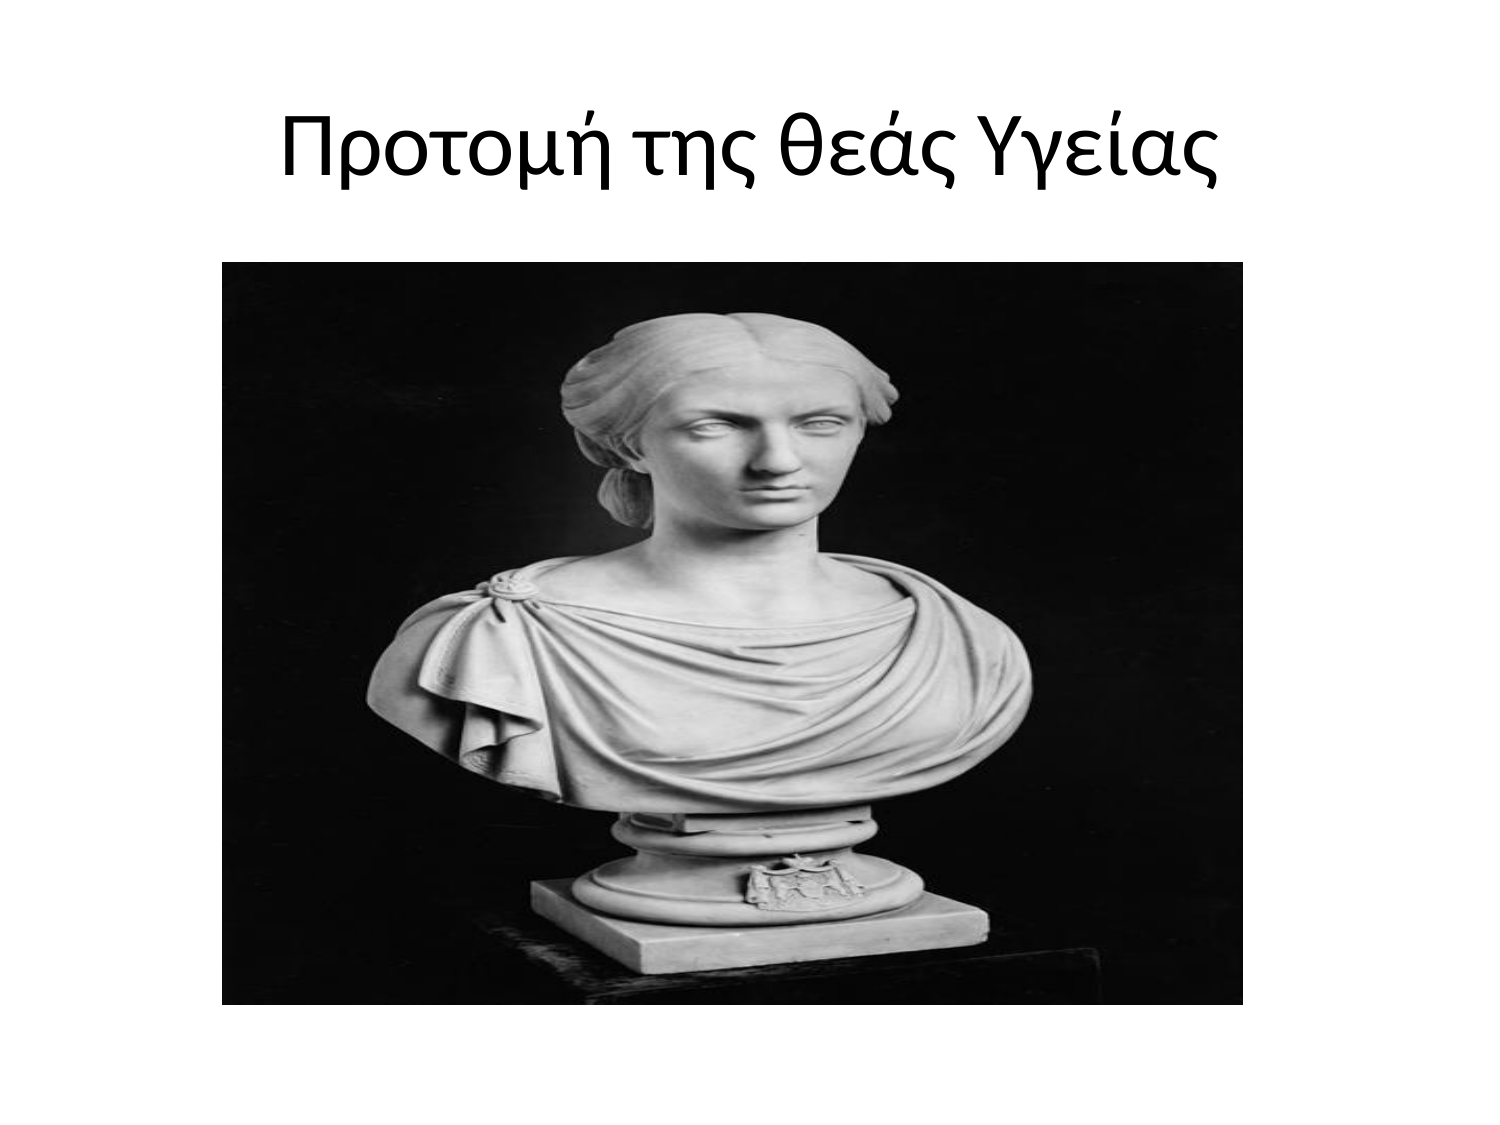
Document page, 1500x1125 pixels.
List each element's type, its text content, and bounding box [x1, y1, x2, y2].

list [222, 262, 1243, 1006]
title Προτομή της θεάς Υγείας [75, 45, 1425, 233]
